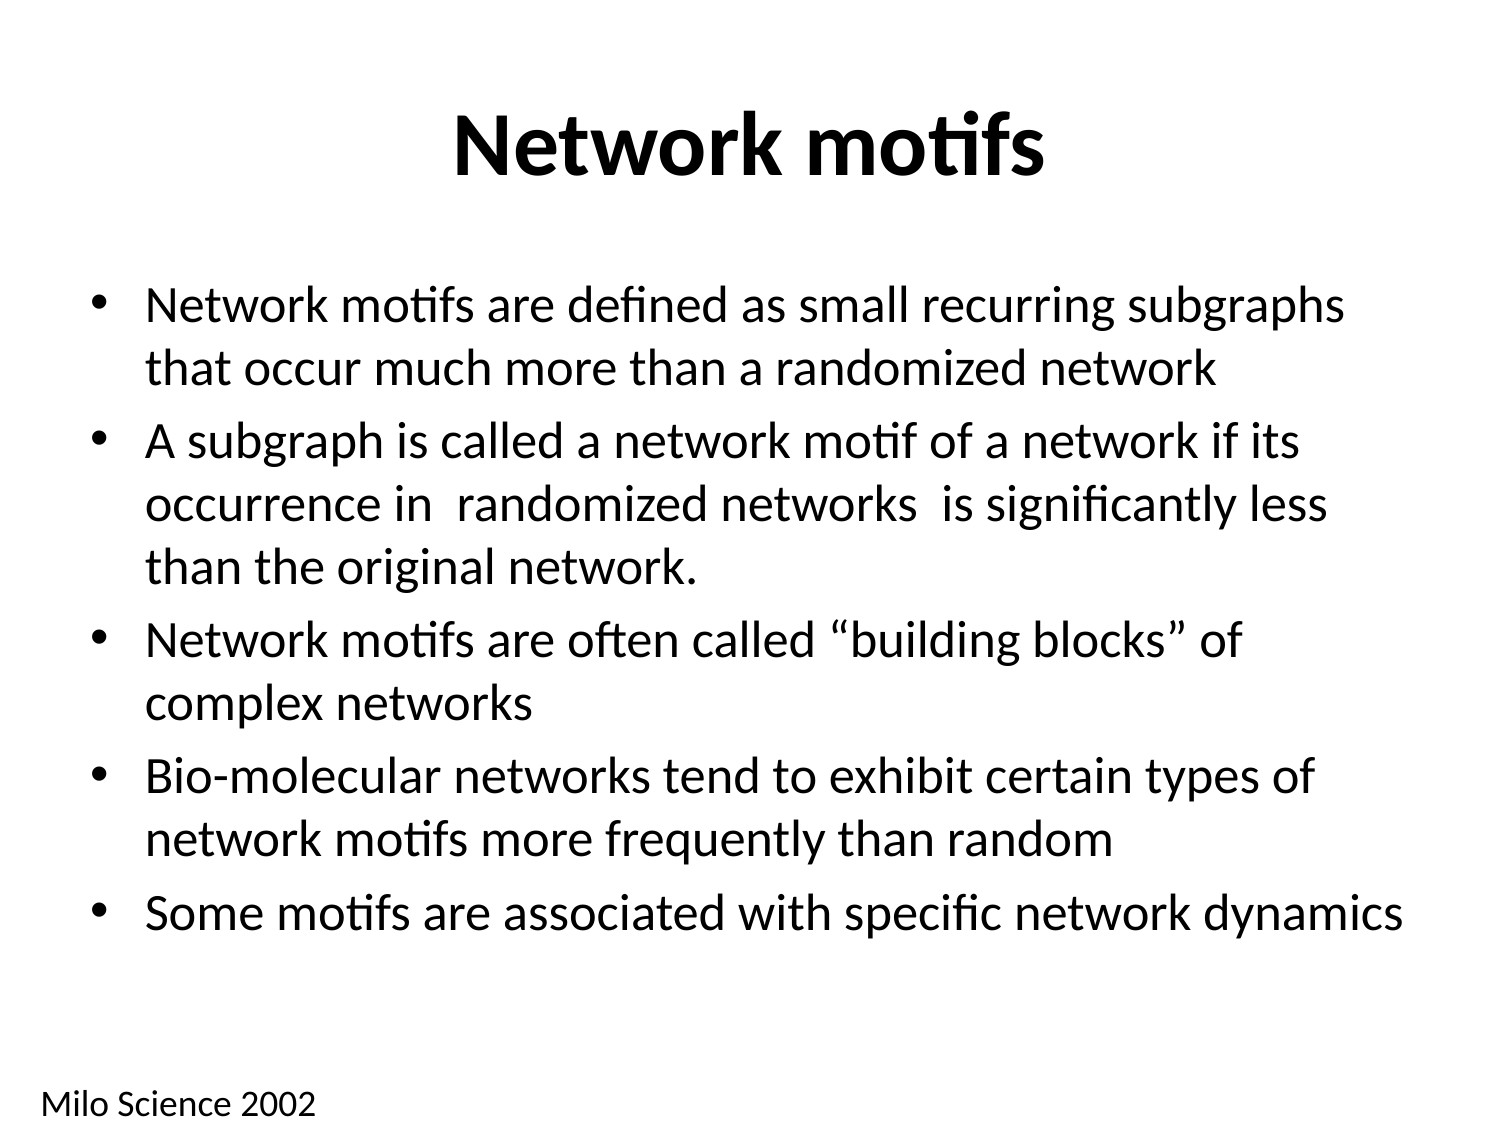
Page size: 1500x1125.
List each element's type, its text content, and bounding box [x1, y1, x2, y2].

title Network motifs [75, 45, 1425, 233]
text_box Milo Science 2002 [25, 1071, 332, 1125]
list Network motifs are defined as small recurring subgraphs that occur much more than a randomized network A subgraph is called a network motif of a network if its occurrence in randomized networks is significantly less than the original network. Network motifs are often called “building blocks” of complex networks Bio-molecular networks tend to exhibit certain types of network motifs more frequently than random Some motifs are associated with specific network dynamics [75, 262, 1425, 1005]
